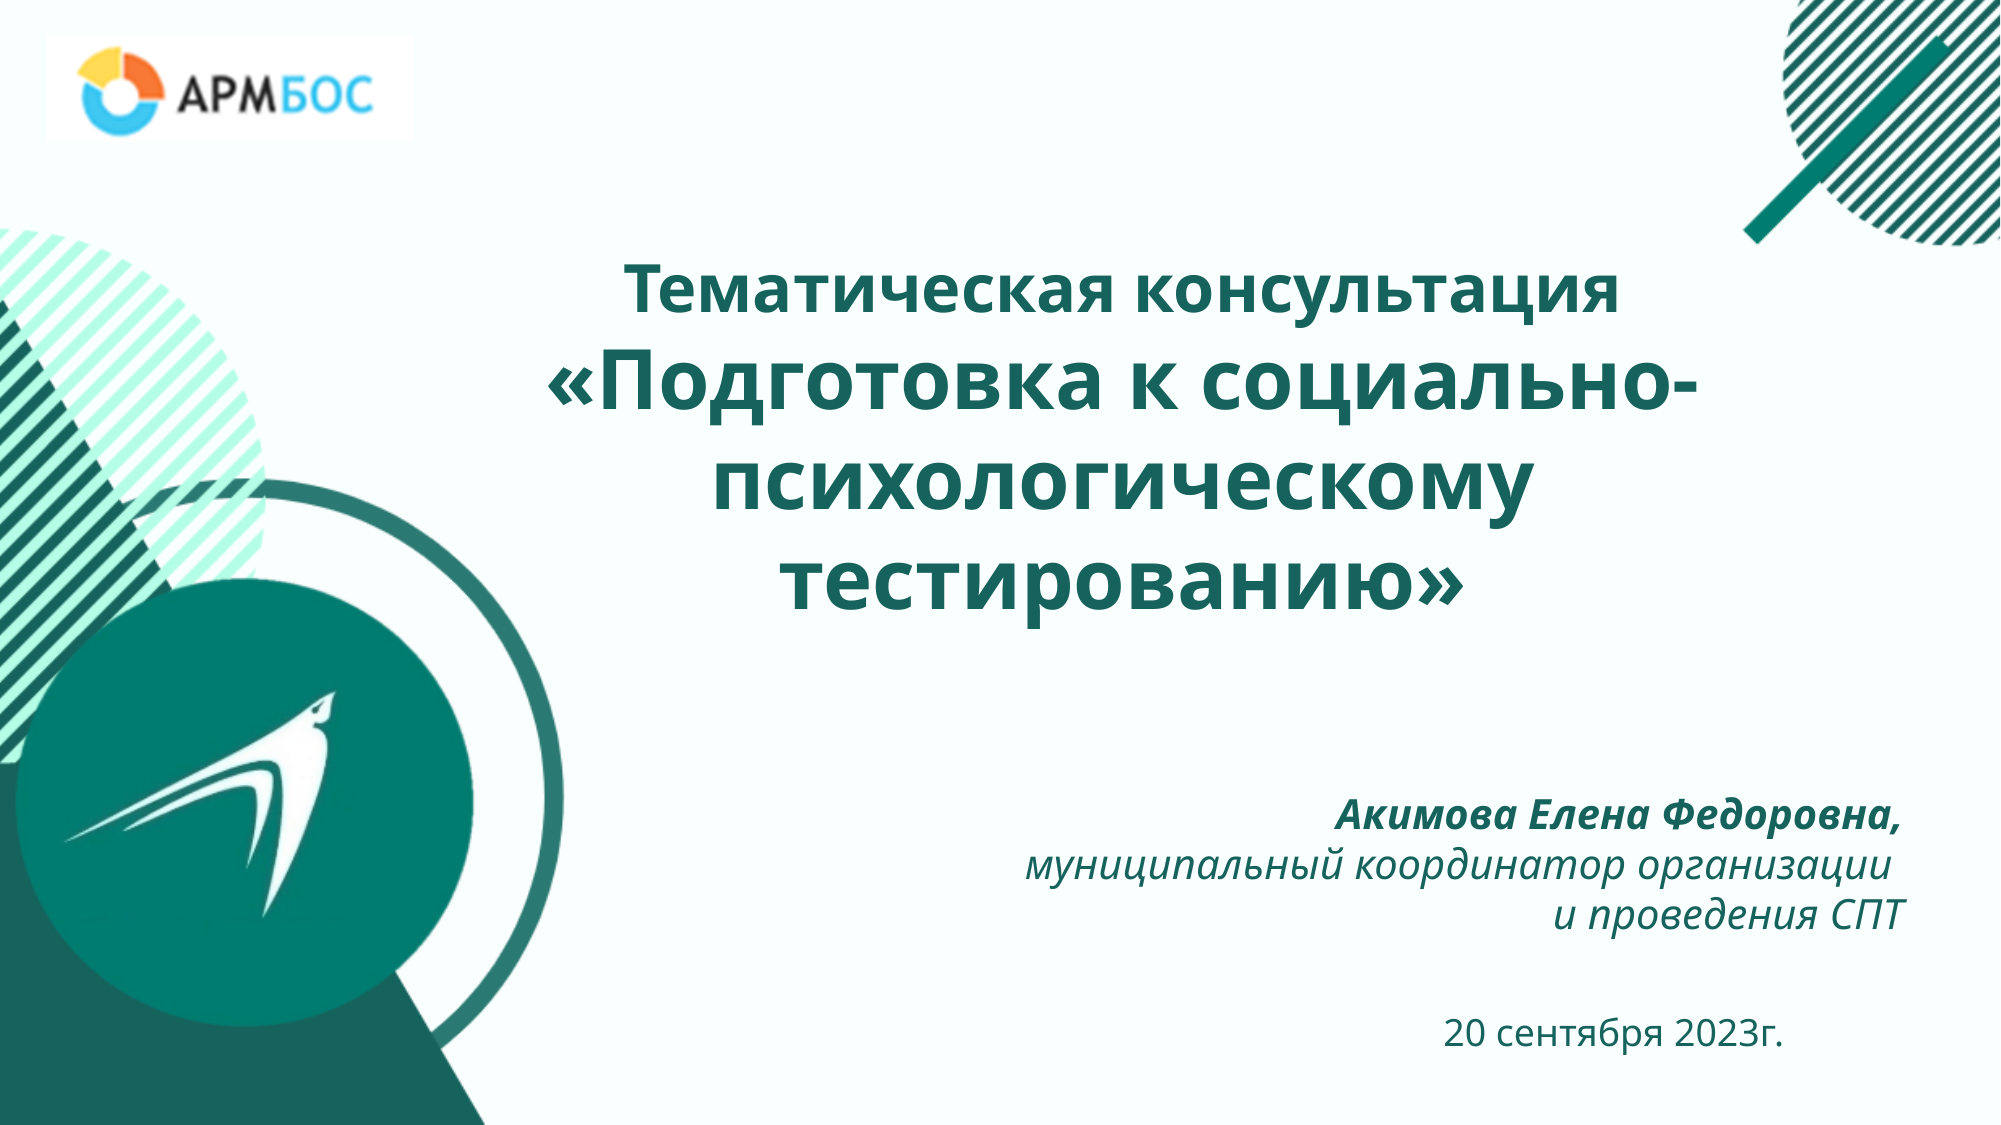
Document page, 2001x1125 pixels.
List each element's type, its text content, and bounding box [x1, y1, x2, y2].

text_box Акимова Елена Федоровна, муниципальный координатор организации и проведения СПТ [697, 780, 1919, 996]
picture [0, 0, 2001, 1125]
text_box Тематическая консультация «Подготовка к социально-психологическому тестированию» [361, 238, 1885, 634]
text_box 20 сентября 2023г. [1428, 1002, 1800, 1062]
